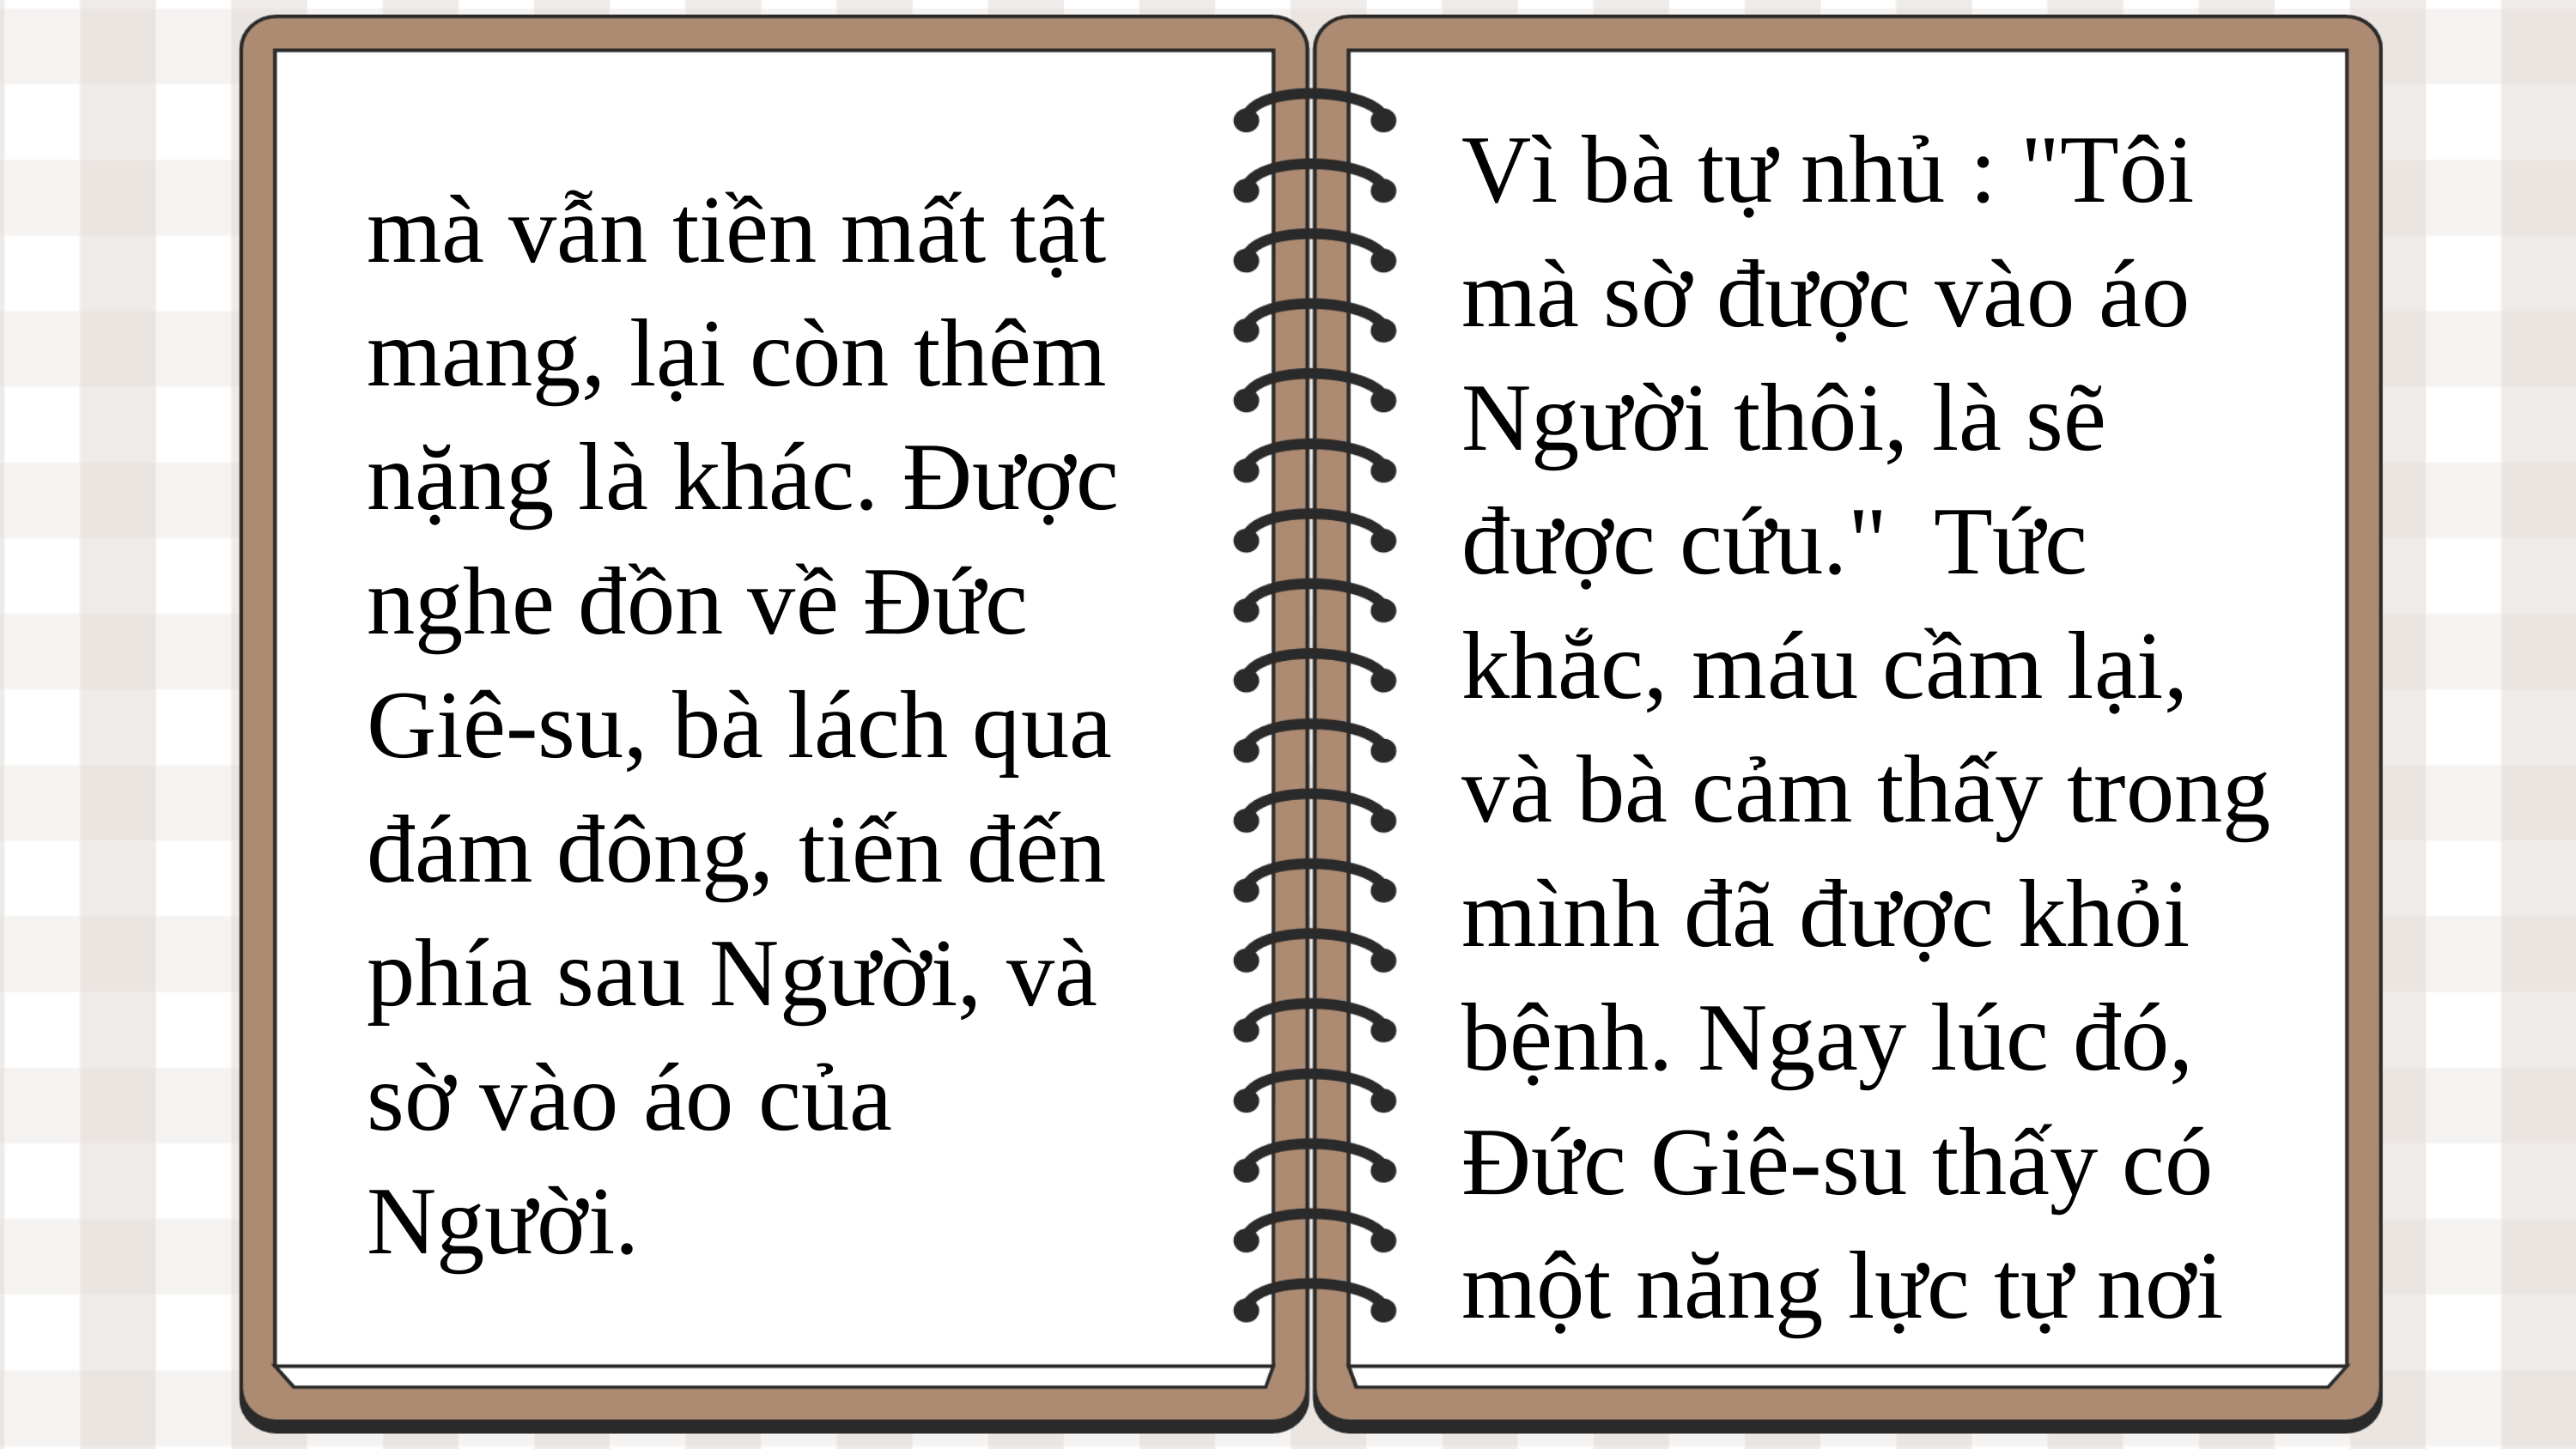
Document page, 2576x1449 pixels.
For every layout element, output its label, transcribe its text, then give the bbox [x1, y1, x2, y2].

text_box [239, 15, 2384, 1434]
text_box Vì bà tự nhủ : "Tôi mà sờ được vào áo Người thôi, là sẽ được cứu." Tức khắc, máu cầm lại, và bà cảm thấy trong mình đã được khỏi bệnh. Ngay lúc đó, Đức Giê-su thấy có một năng lực tự nơi [1449, 91, 2296, 1344]
text_box [0, 0, 2576, 1449]
text_box mà vẫn tiền mất tật mang, lại còn thêm nặng là khác. Được nghe đồn về Đức Giê-su, bà lách qua đám đông, tiến đến phía sau Người, và sờ vào áo của Người. [354, 150, 1201, 1280]
